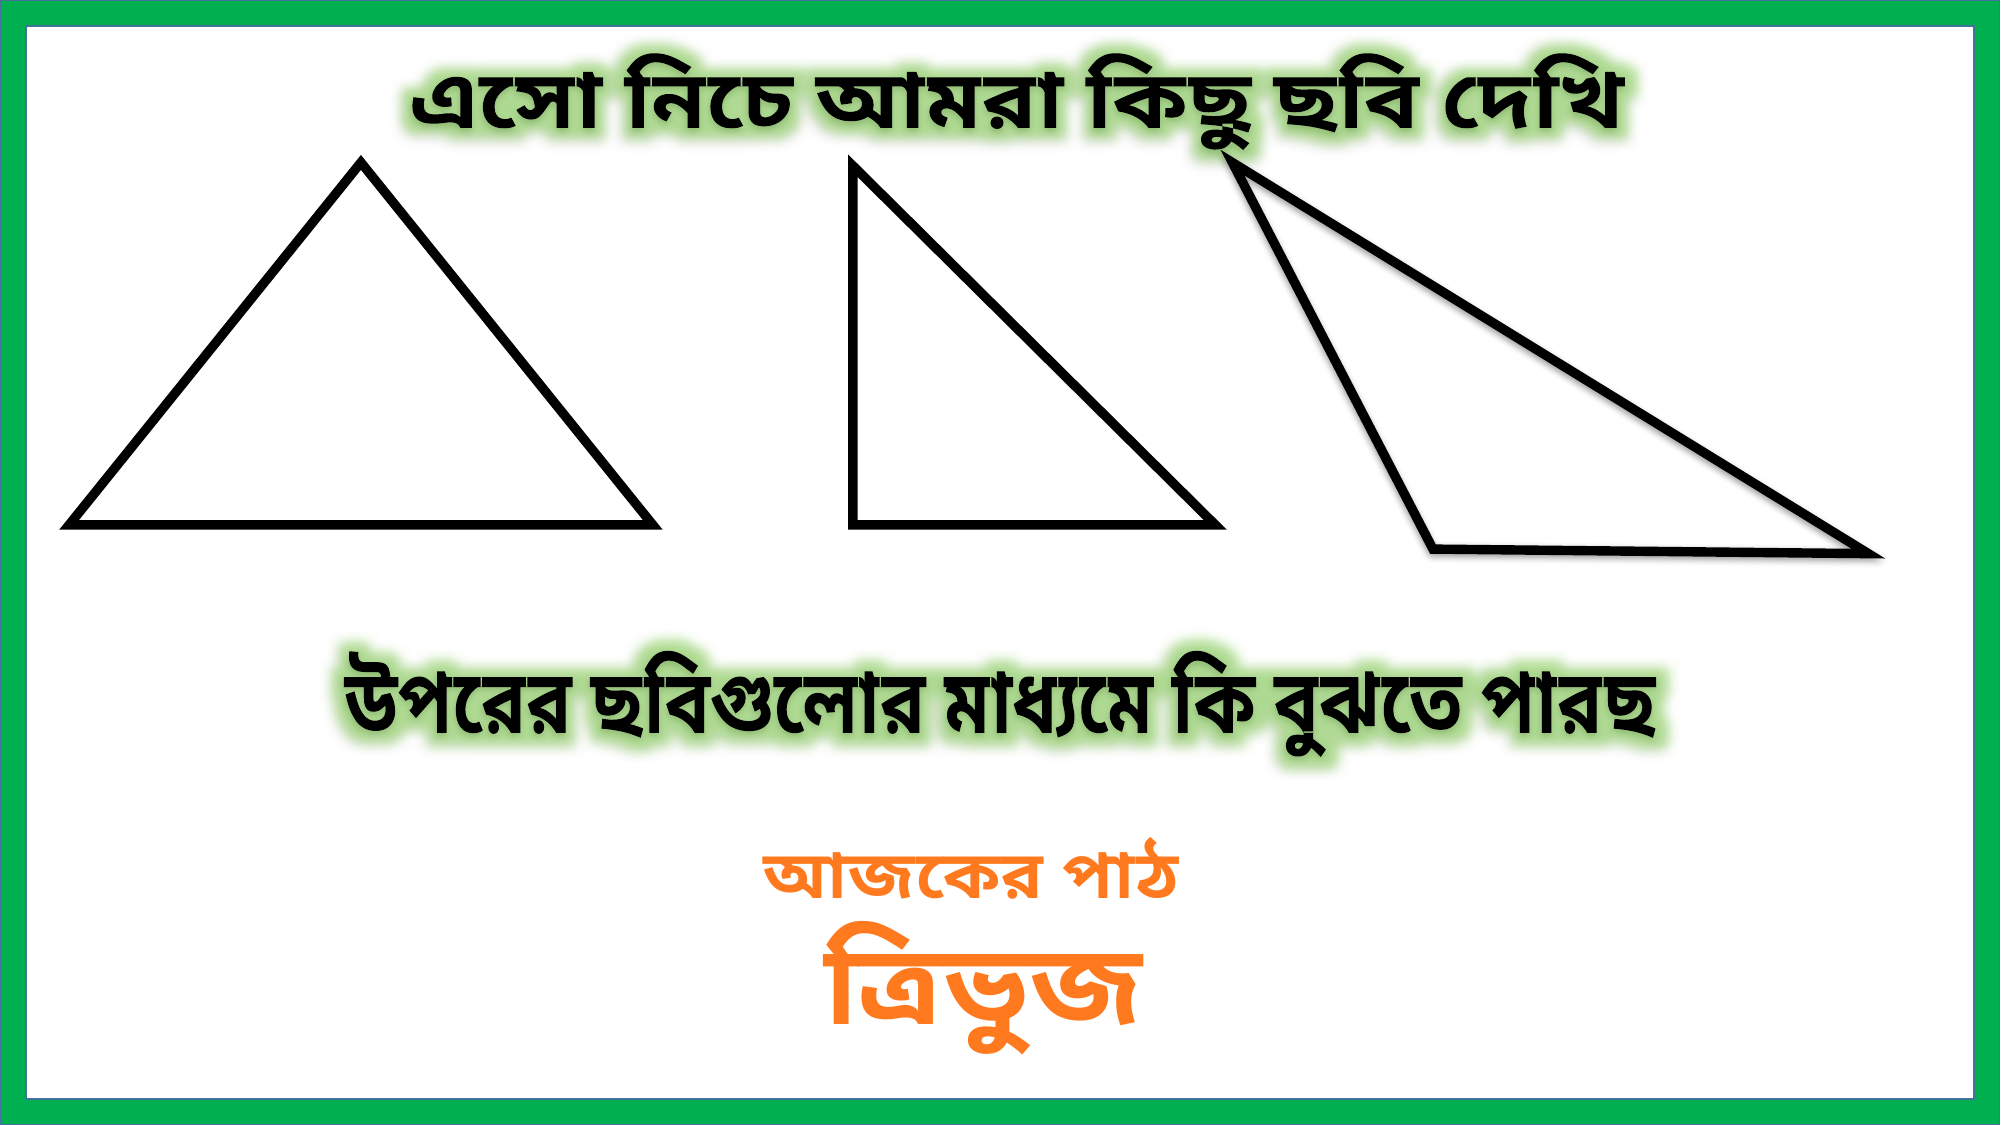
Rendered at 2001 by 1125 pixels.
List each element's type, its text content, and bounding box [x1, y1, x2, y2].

text_box উপরের ছবিগুলোর মাধ্যমে কি বুঝতে পারছ [343, 650, 399, 732]
text_box উপরের ছবিগুলোর মাধ্যমে কি বুঝতে পারছ [710, 676, 772, 732]
text_box এসো নিচে আমরা কিছু ছবি দেখি [1444, 52, 1600, 130]
text_box [851, 163, 1218, 526]
text_box উপরের ছবিগুলোর মাধ্যমে কি বুঝতে পারছ [1480, 670, 1657, 739]
text_box [1231, 161, 1871, 555]
text_box এসো নিচে আমরা কিছু ছবি দেখি [1562, 71, 1626, 129]
text_box এসো নিচে আমরা কিছু ছবি দেখি [1084, 52, 1253, 151]
text_box [66, 160, 656, 526]
text_box এসো নিচে আমরা কিছু ছবি দেখি [814, 71, 1065, 130]
text_box উপরের ছবিগুলোর মাধ্যমে কি বুঝতে পারছ [1170, 650, 1257, 734]
text_box উপরের ছবিগুলোর মাধ্যমে কি বুঝতে পারছ [1272, 670, 1463, 758]
text_box উপরের ছবিগুলোর মাধ্যমে কি বুঝতে পারছ [772, 670, 927, 735]
text_box উপরের ছবিগুলোর মাধ্যমে কি বুঝতে পারছ [1012, 676, 1155, 739]
text_box এসো নিচে আমরা কিছু ছবি দেখি [623, 52, 795, 129]
text_box উপরের ছবিগুলোর মাধ্যমে কি বুঝতে পারছ [942, 670, 1014, 734]
text_box এসো নিচে আমরা কিছু ছবি দেখি [477, 71, 604, 129]
text_box উপরের ছবিগুলোর মাধ্যমে কি বুঝতে পারছ [398, 670, 574, 735]
text_box এসো নিচে আমরা কিছু ছবি দেখি [1272, 52, 1421, 134]
text_box [0, 0, 2000, 1125]
text_box আজকের পাঠ ত্রিভুজ [652, 824, 1308, 1055]
text_box উপরের ছবিগুলোর মাধ্যমে কি বুঝতে পারছ [589, 650, 712, 739]
text_box এসো নিচে আমরা কিছু ছবি দেখি [411, 76, 473, 129]
